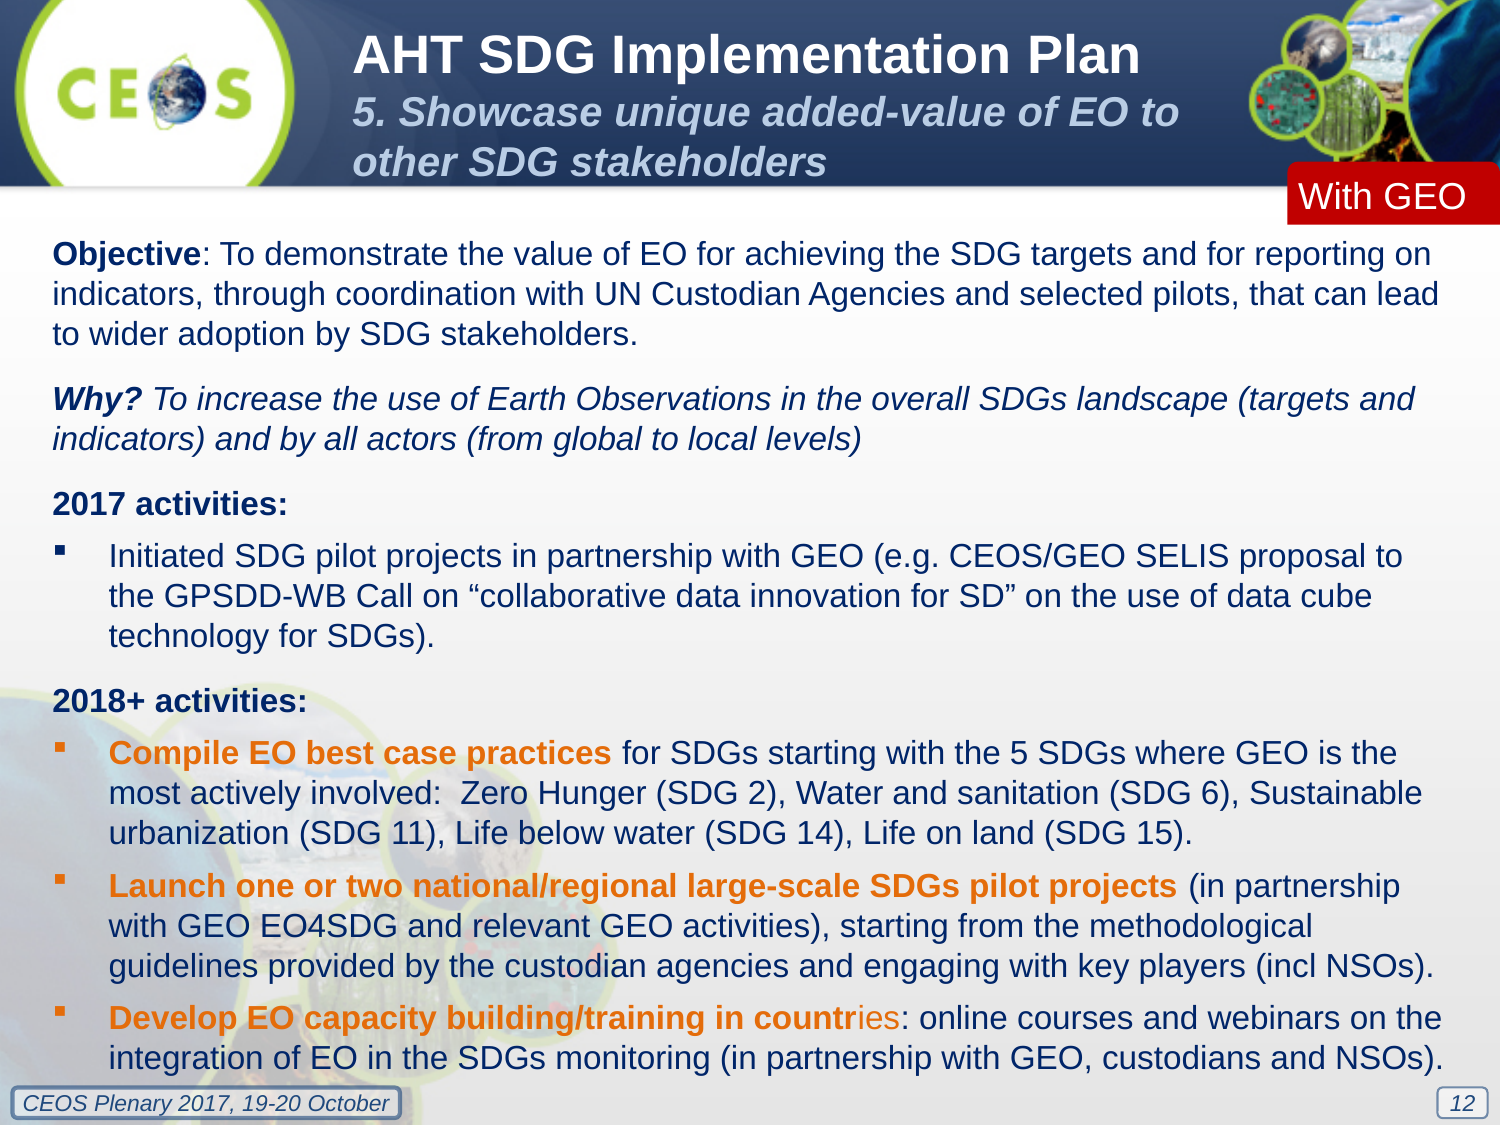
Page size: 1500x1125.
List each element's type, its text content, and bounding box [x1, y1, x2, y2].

picture [0, 0, 1500, 1125]
list Objective: To demonstrate the value of EO for achieving the SDG targets and for reporting on indicators, through coordination with UN Custodian Agencies and selected pilots, that can lead to wider adoption by SDG stakeholders. Why? To increase the use of Earth Observations in the overall SDGs landscape (targets and indicators) and by all actors (from global to local levels) 2017 activities: Initiated SDG pilot projects in partnership with GEO (e.g. CEOS/GEO SELIS proposal to the GPSDD-WB Call on “collaborative data innovation for SD” on the use of data cube technology for SDGs). 2018+ activities: Compile EO best case practices for SDGs starting with the 5 SDGs where GEO is the most actively involved: Zero Hunger (SDG 2), Water and sanitation (SDG 6), Sustainable urbanization (SDG 11), Life below water (SDG 14), Life on land (SDG 15). Launch one or two national/regional large-scale SDGs pilot projects (in partnership with GEO EO4SDG and relevant GEO activities), starting from the methodological guidelines provided by the custodian agencies and engaging with key players (incl NSOs). Develop EO capacity building/training in countries: online courses and webinars on the integration of EO in the SDGs monitoring (in partnership with GEO, custodians and NSOs). [37, 224, 1475, 1038]
text_box With GEO [1287, 161, 1500, 225]
text_box AHT SDG Implementation Plan 5. Showcase unique added-value of EO to other SDG stakeholders [337, 12, 1300, 142]
slide_number 12 [1436, 1086, 1489, 1120]
